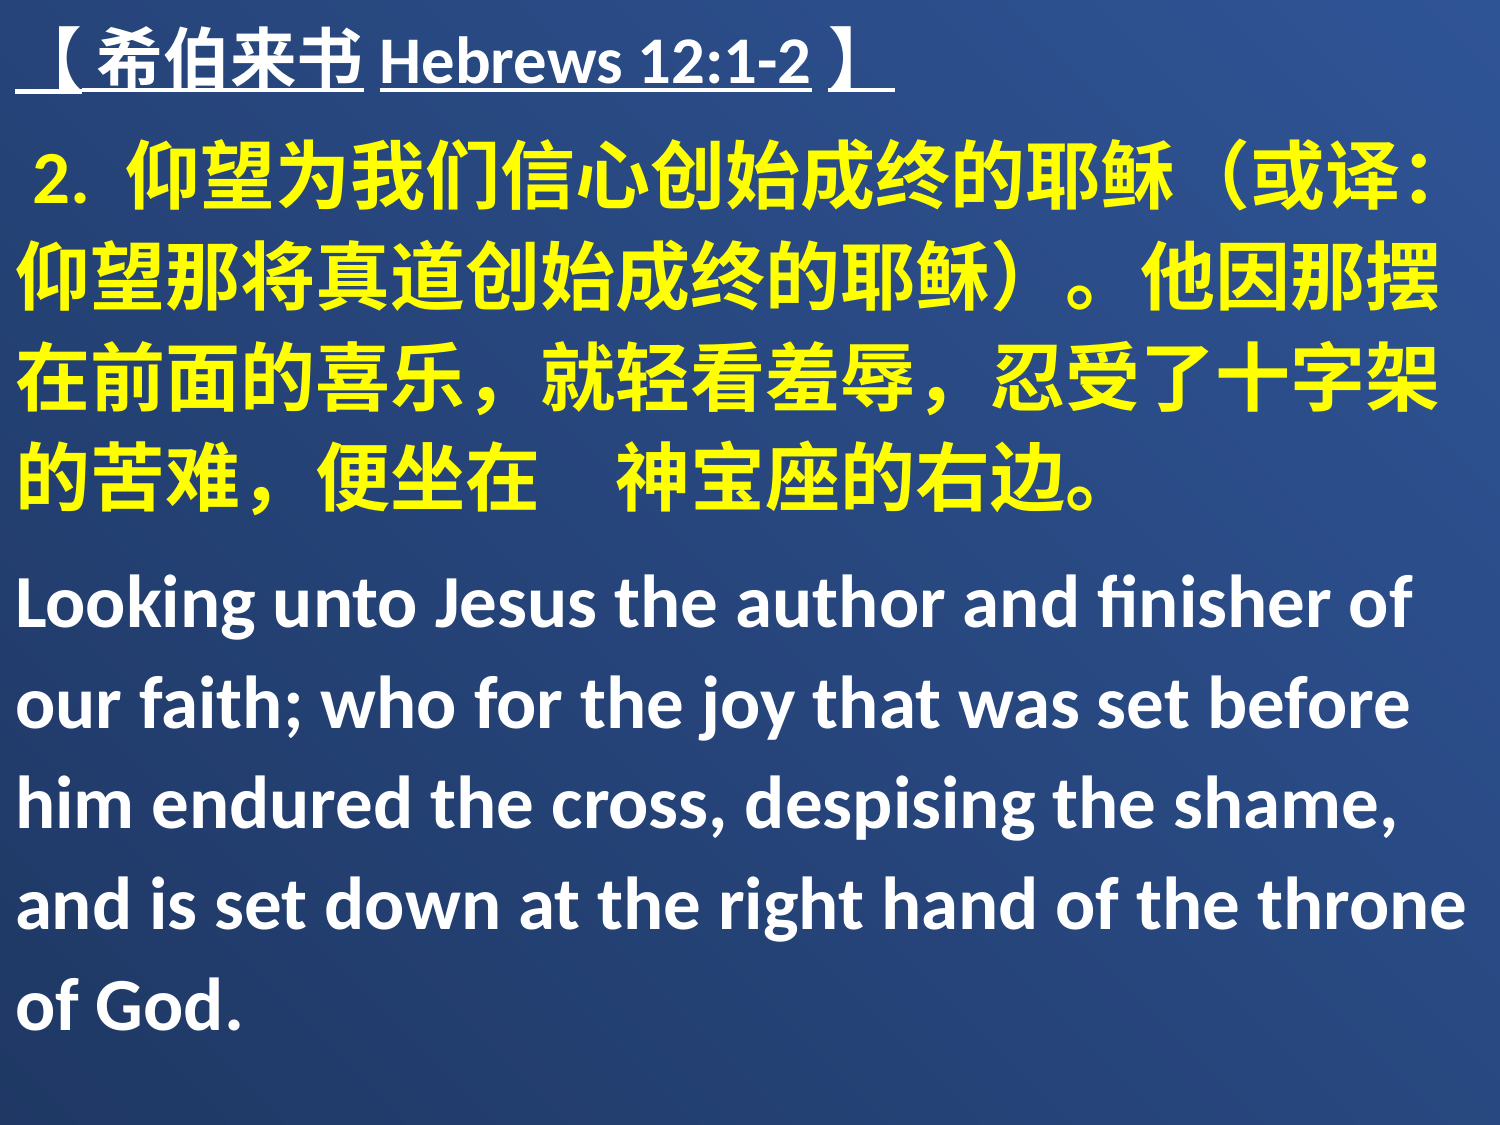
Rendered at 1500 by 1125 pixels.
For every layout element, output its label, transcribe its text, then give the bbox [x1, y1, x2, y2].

subtitle 【 希伯来书Hebrews 12:1-2】 2. 仰望为我们信心创始成终的耶稣（或译：仰望那将真道创始成终的耶稣）。他因那摆在前面的喜乐，就轻看羞辱，忍受了十字架的苦难，便坐在 神宝座的右边。 Looking unto Jesus the author and finisher of our faith; who for the joy that was set before him endured the cross, despising the shame, and is set down at the right hand of the throne of God. [0, 0, 1500, 1125]
